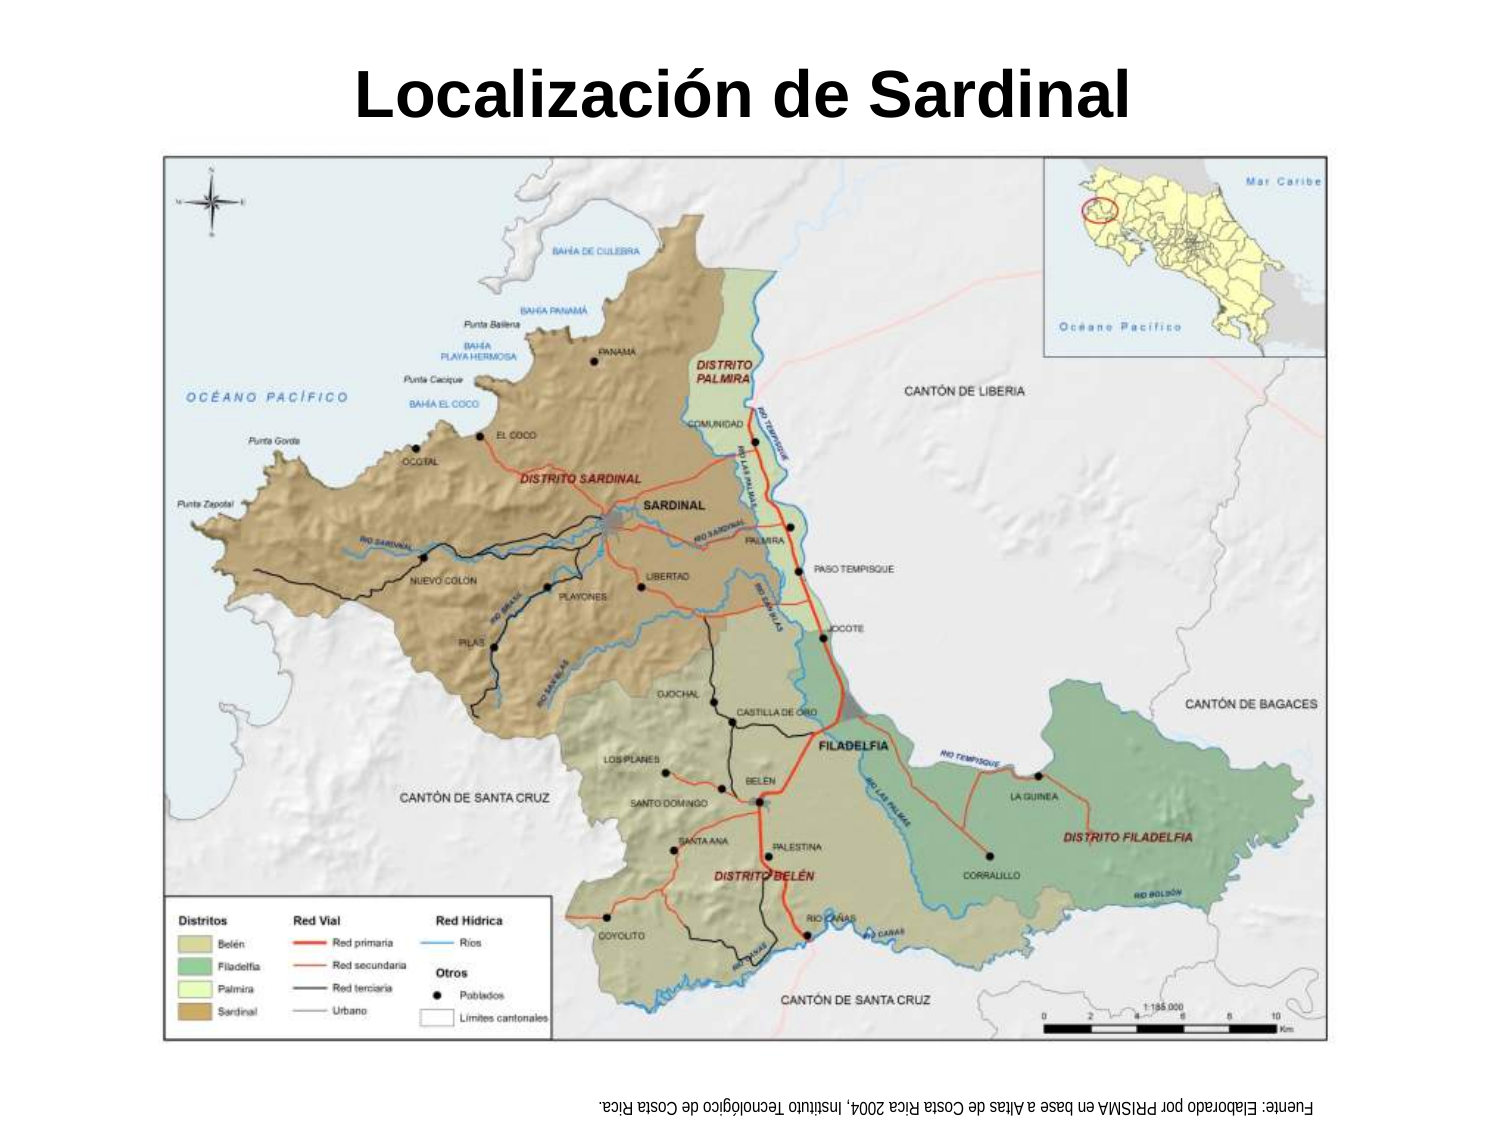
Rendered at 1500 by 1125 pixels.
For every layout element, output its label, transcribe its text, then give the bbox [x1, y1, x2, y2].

picture [147, 136, 1345, 1062]
text_box Localización de Sardinal [339, 43, 1148, 135]
text_box Fuente: Elaborado por PRISMA en base a Altas de Costa Rica 2004, Instituto Tecnológico de Costa Rica. [171, 1071, 1329, 1125]
